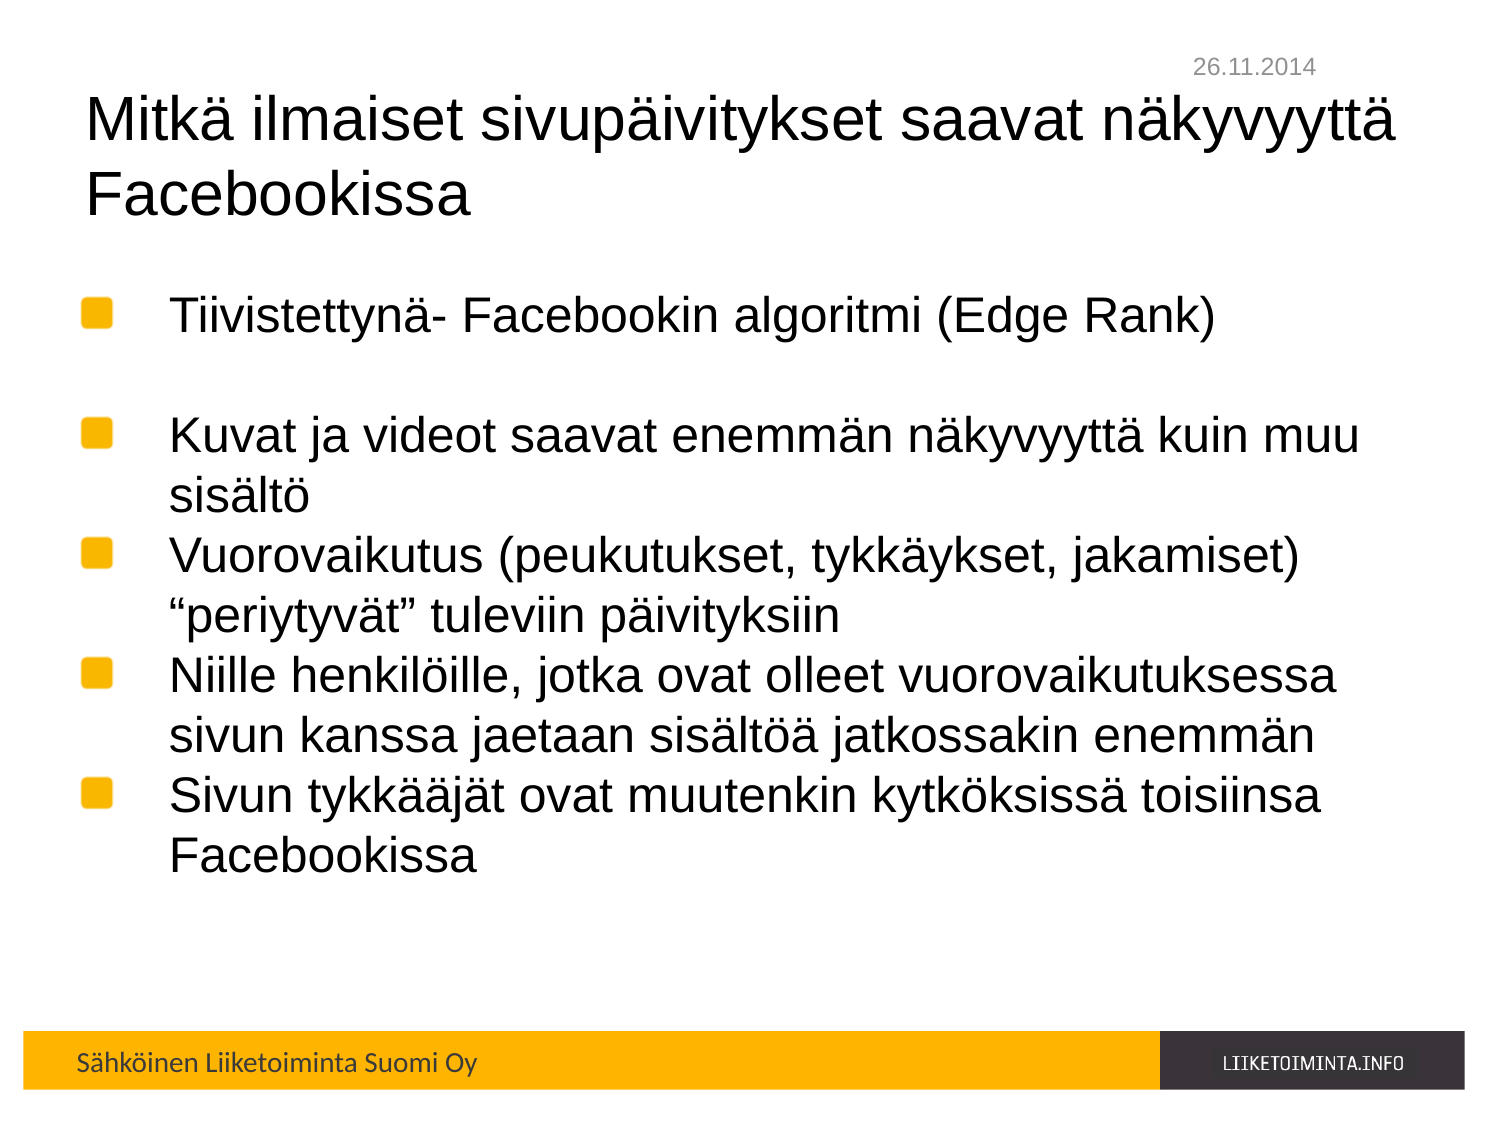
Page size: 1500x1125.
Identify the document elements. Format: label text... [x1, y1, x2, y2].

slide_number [1187, 35, 1340, 95]
picture [1211, 1048, 1418, 1078]
picture [79, 294, 117, 330]
picture [79, 414, 117, 450]
title Mitkä ilmaiset sivupäivitykset saavat näkyvyyttä Facebookissa [70, 78, 1465, 228]
picture [79, 534, 117, 570]
list Tiivistettynä- Facebookin algoritmi (Edge Rank) Kuvat ja videot saavat enemmän näkyvyyttä kuin muu sisältö Vuorovaikutus (peukutukset, tykkäykset, jakamiset) “periytyvät” tuleviin päivityksiin Niille henkilöille, jotka ovat olleet vuorovaikutuksessa sivun kanssa jaetaan sisältöä jatkossakin enemmän Sivun tykkääjät ovat muutenkin kytköksissä toisiinsa Facebookissa [64, 267, 1465, 1008]
picture [79, 654, 117, 690]
picture [79, 774, 117, 810]
